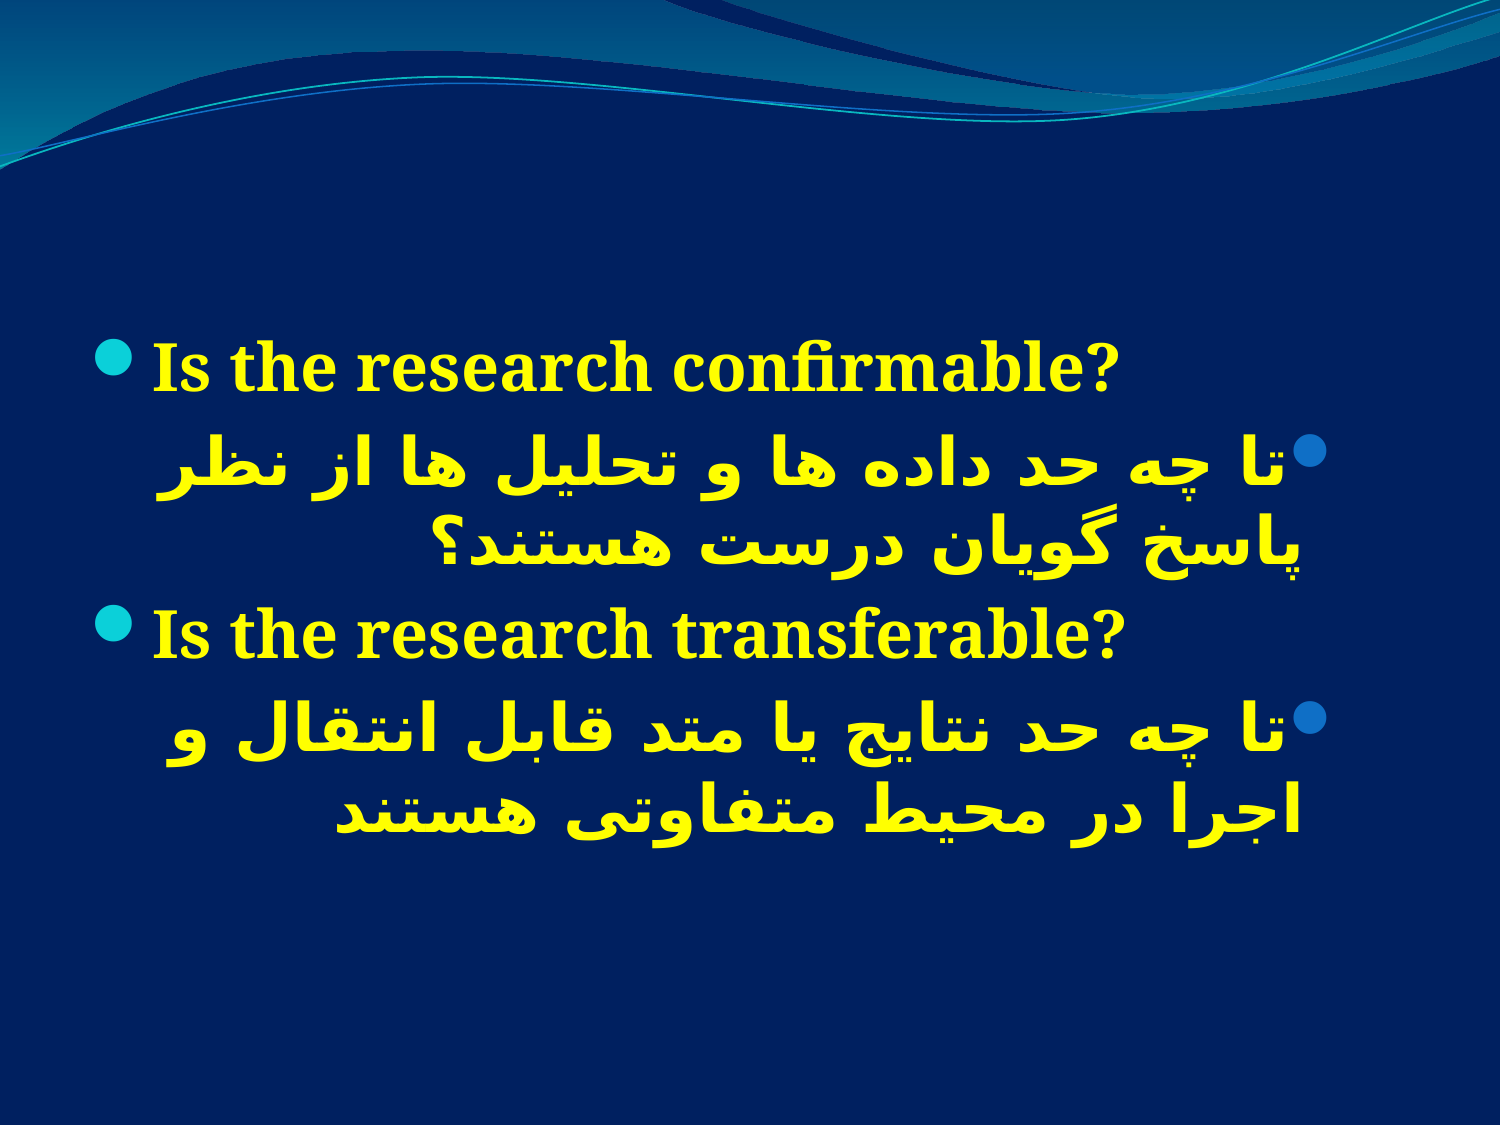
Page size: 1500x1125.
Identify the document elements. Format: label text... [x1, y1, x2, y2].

list Is the research confirmable? تا چه حد داده ها و تحلیل ها از نظر پاسخ گویان درست هستند؟ Is the research transferable? تا چه حد نتایج یا متد قابل انتقال و اجرا در محیط متفاوتی هستند [75, 317, 1425, 1038]
